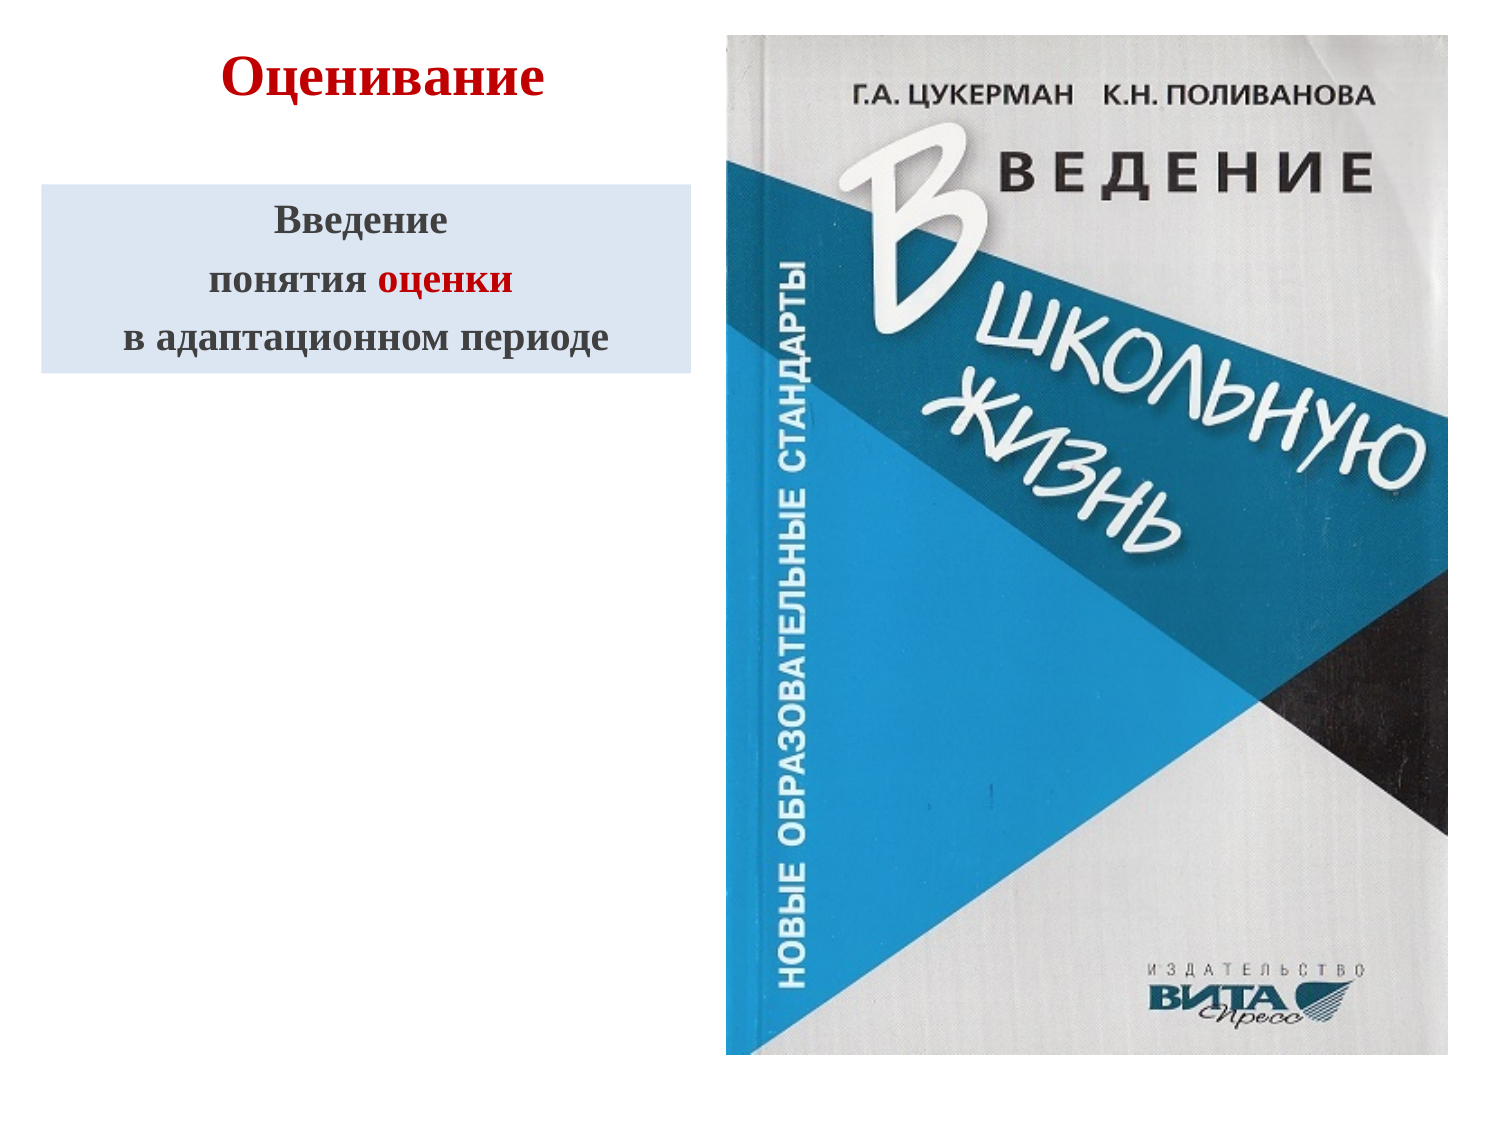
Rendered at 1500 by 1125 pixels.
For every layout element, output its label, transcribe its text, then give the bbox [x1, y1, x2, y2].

picture [726, 34, 1448, 1055]
title Оценивание [53, 54, 721, 185]
list Введение понятия оценки в адаптационном периоде [41, 184, 691, 374]
